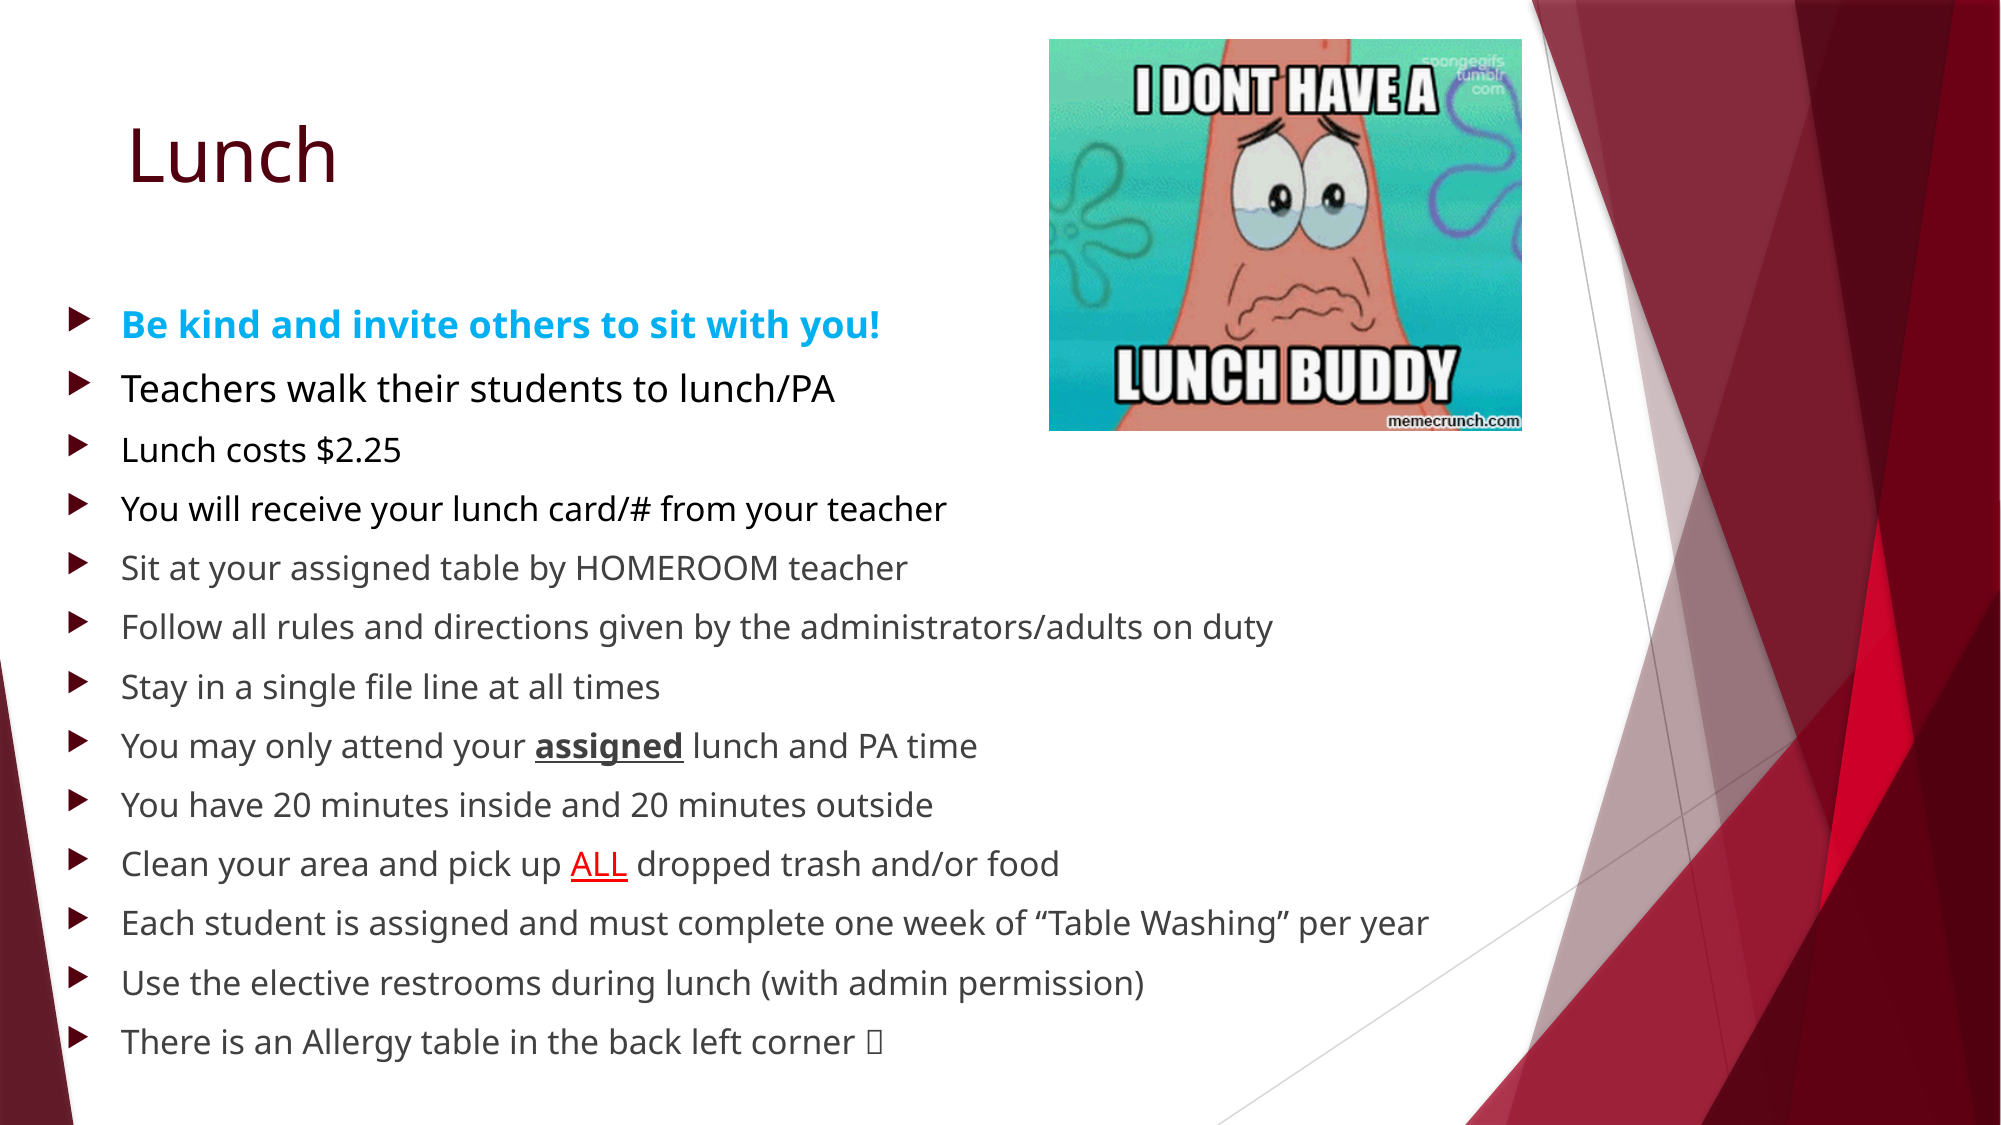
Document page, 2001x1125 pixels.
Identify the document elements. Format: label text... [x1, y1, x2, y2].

picture [1049, 39, 1522, 431]
list Be kind and invite others to sit with you! Teachers walk their students to lunch/PA Lunch costs $2.25 You will receive your lunch card/# from your teacher Sit at your assigned table by HOMEROOM teacher Follow all rules and directions given by the administrators/adults on duty Stay in a single file line at all times You may only attend your assigned lunch and PA time You have 20 minutes inside and 20 minutes outside Clean your area and pick up ALL dropped trash and/or food Each student is assigned and must complete one week of “Table Washing” per year Use the elective restrooms during lunch (with admin permission) There is an Allergy table in the back left corner  [51, 293, 1627, 1073]
title Lunch [111, 99, 1044, 293]
